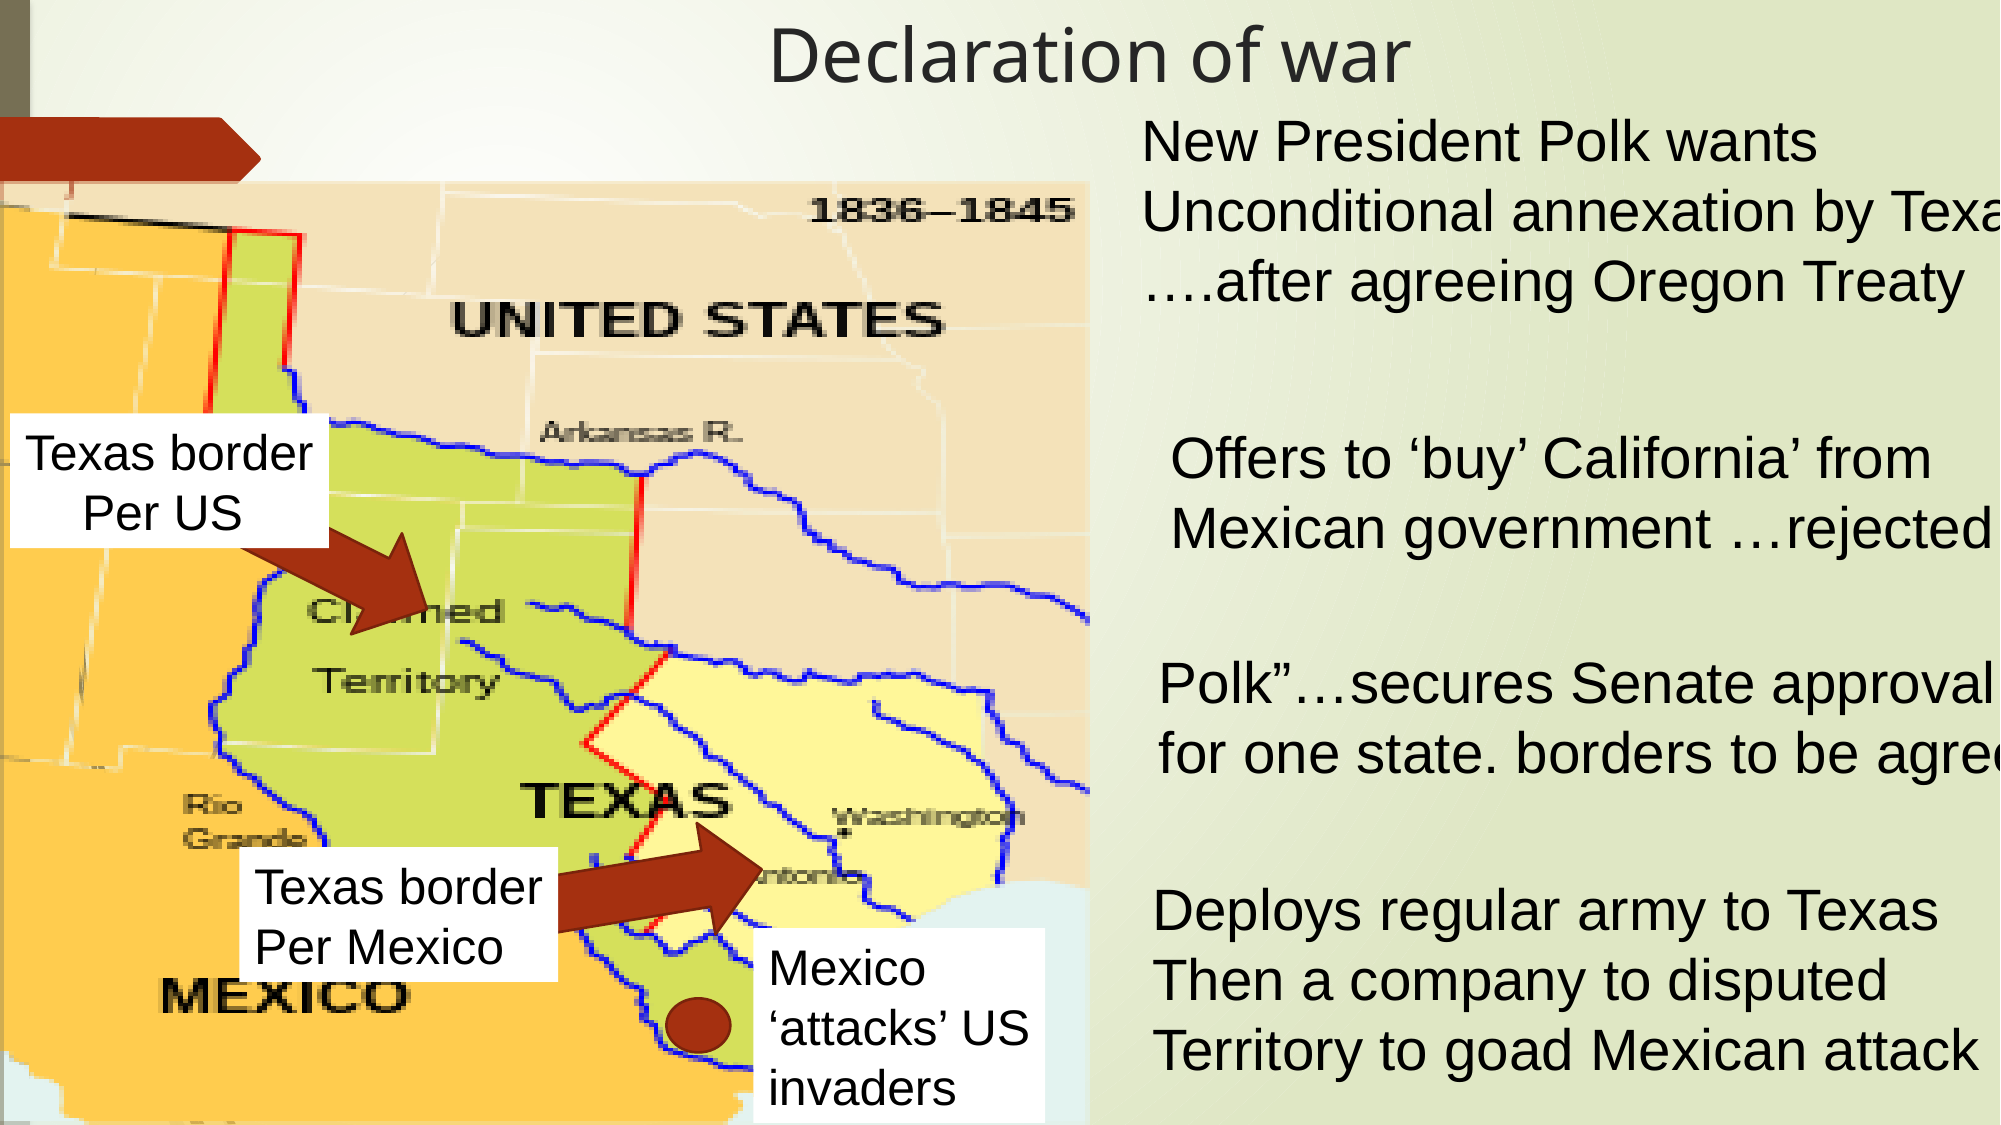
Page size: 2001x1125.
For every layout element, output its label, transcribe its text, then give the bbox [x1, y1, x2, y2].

text_box Deploys regular army to Texas Then a company to disputed Territory to goad Mexican attack [1137, 864, 1996, 1090]
picture [0, 181, 1090, 1125]
title Declaration of war [359, 0, 1821, 211]
text_box Polk”…secures Senate approval for one state. borders to be agreed [1144, 637, 2000, 792]
text_box New President Polk wants Unconditional annexation by Texas ….after agreeing Oregon Treaty [1126, 95, 2000, 321]
text_box Offers to ‘buy’ California’ from Mexican government …rejected [1155, 413, 2000, 568]
